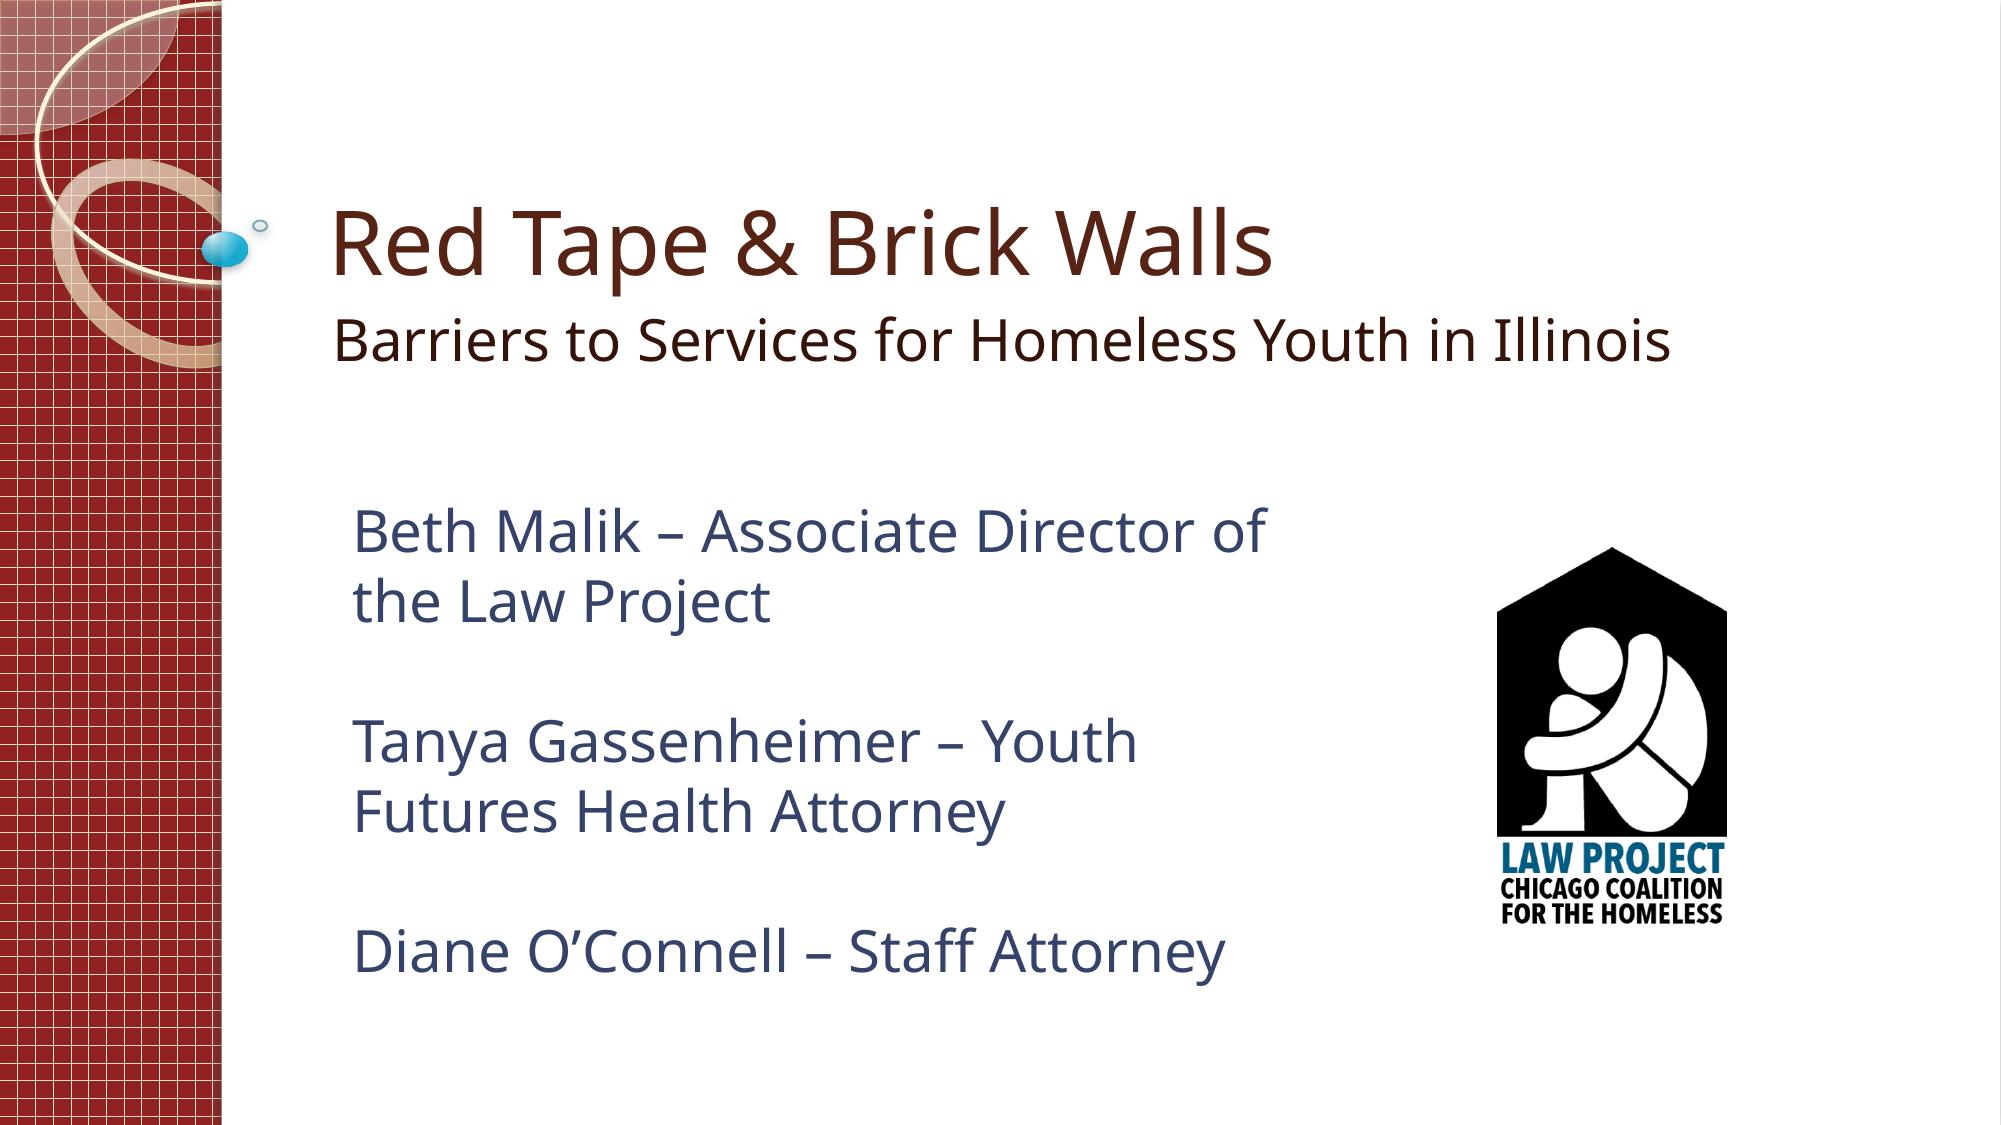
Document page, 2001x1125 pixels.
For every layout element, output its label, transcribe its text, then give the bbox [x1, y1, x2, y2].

title Red Tape & Brick Walls [313, 59, 1934, 301]
subtitle Barriers to Services for Homeless Youth in Illinois [313, 303, 1934, 591]
picture [1496, 547, 1727, 936]
text_box Beth Malik – Associate Director of the Law Project Tanya Gassenheimer – Youth Futures Health Attorney Diane O’Connell – Staff Attorney [337, 486, 1319, 992]
